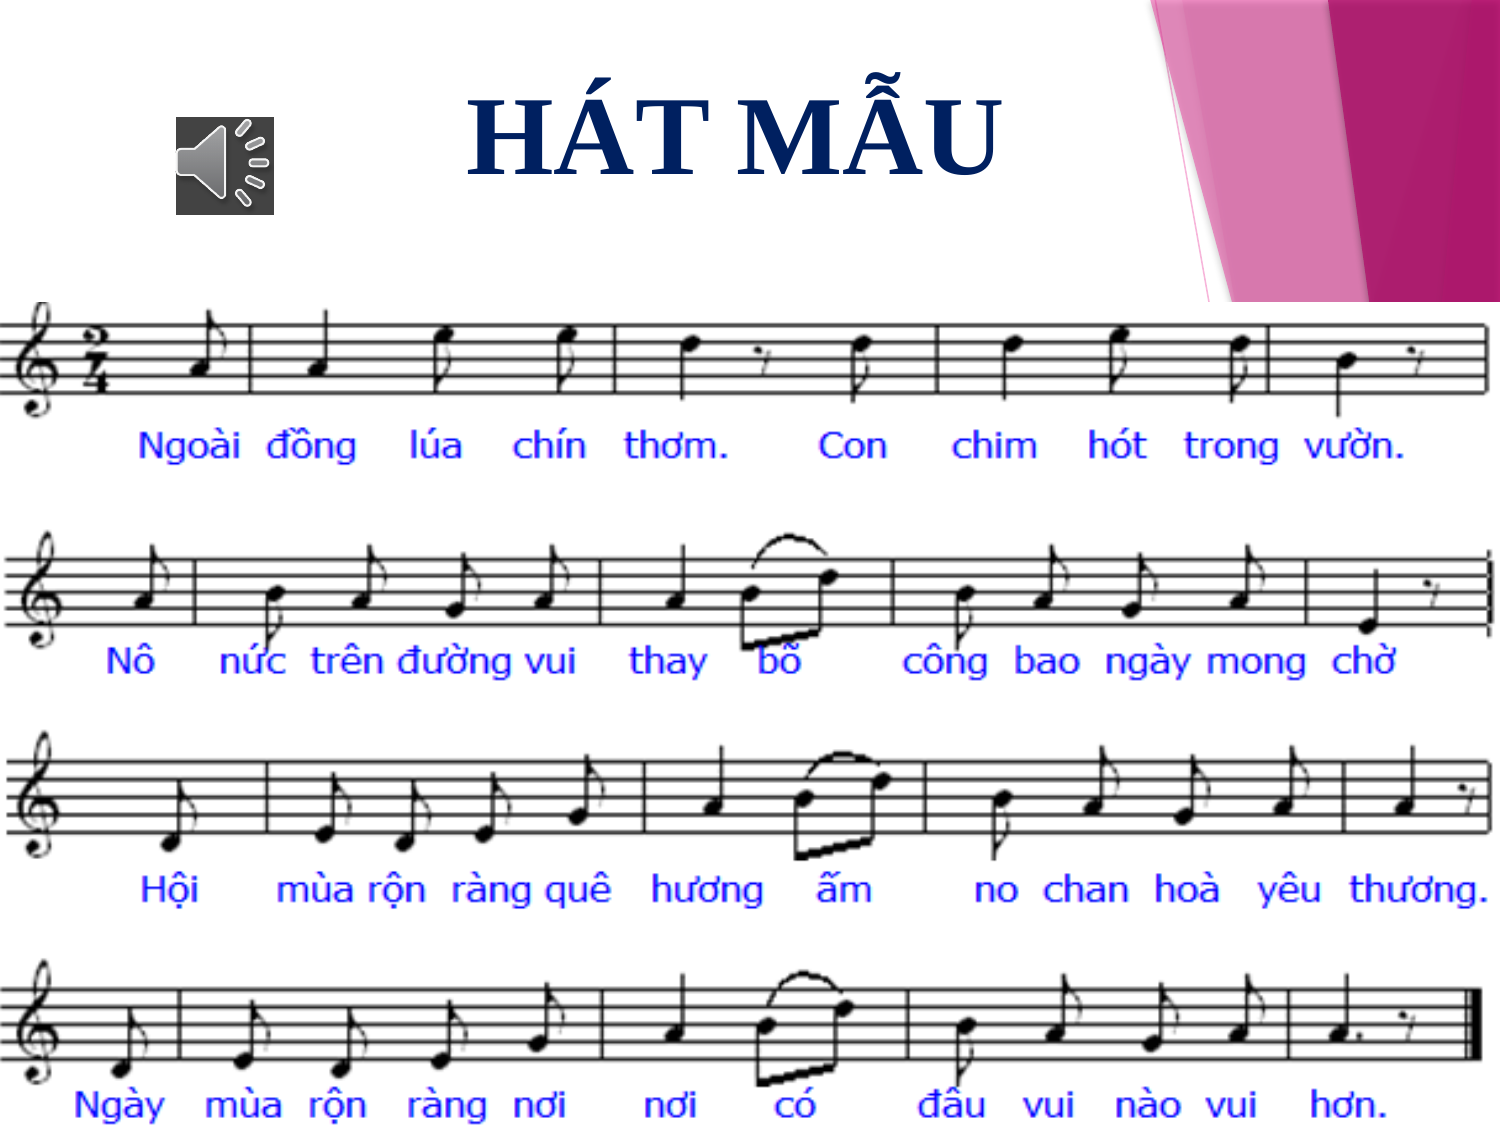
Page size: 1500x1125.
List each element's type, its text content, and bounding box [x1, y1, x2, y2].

picture [0, 302, 1500, 1125]
text_box Hát mẫu [407, 54, 1093, 205]
picture [174, 115, 276, 217]
